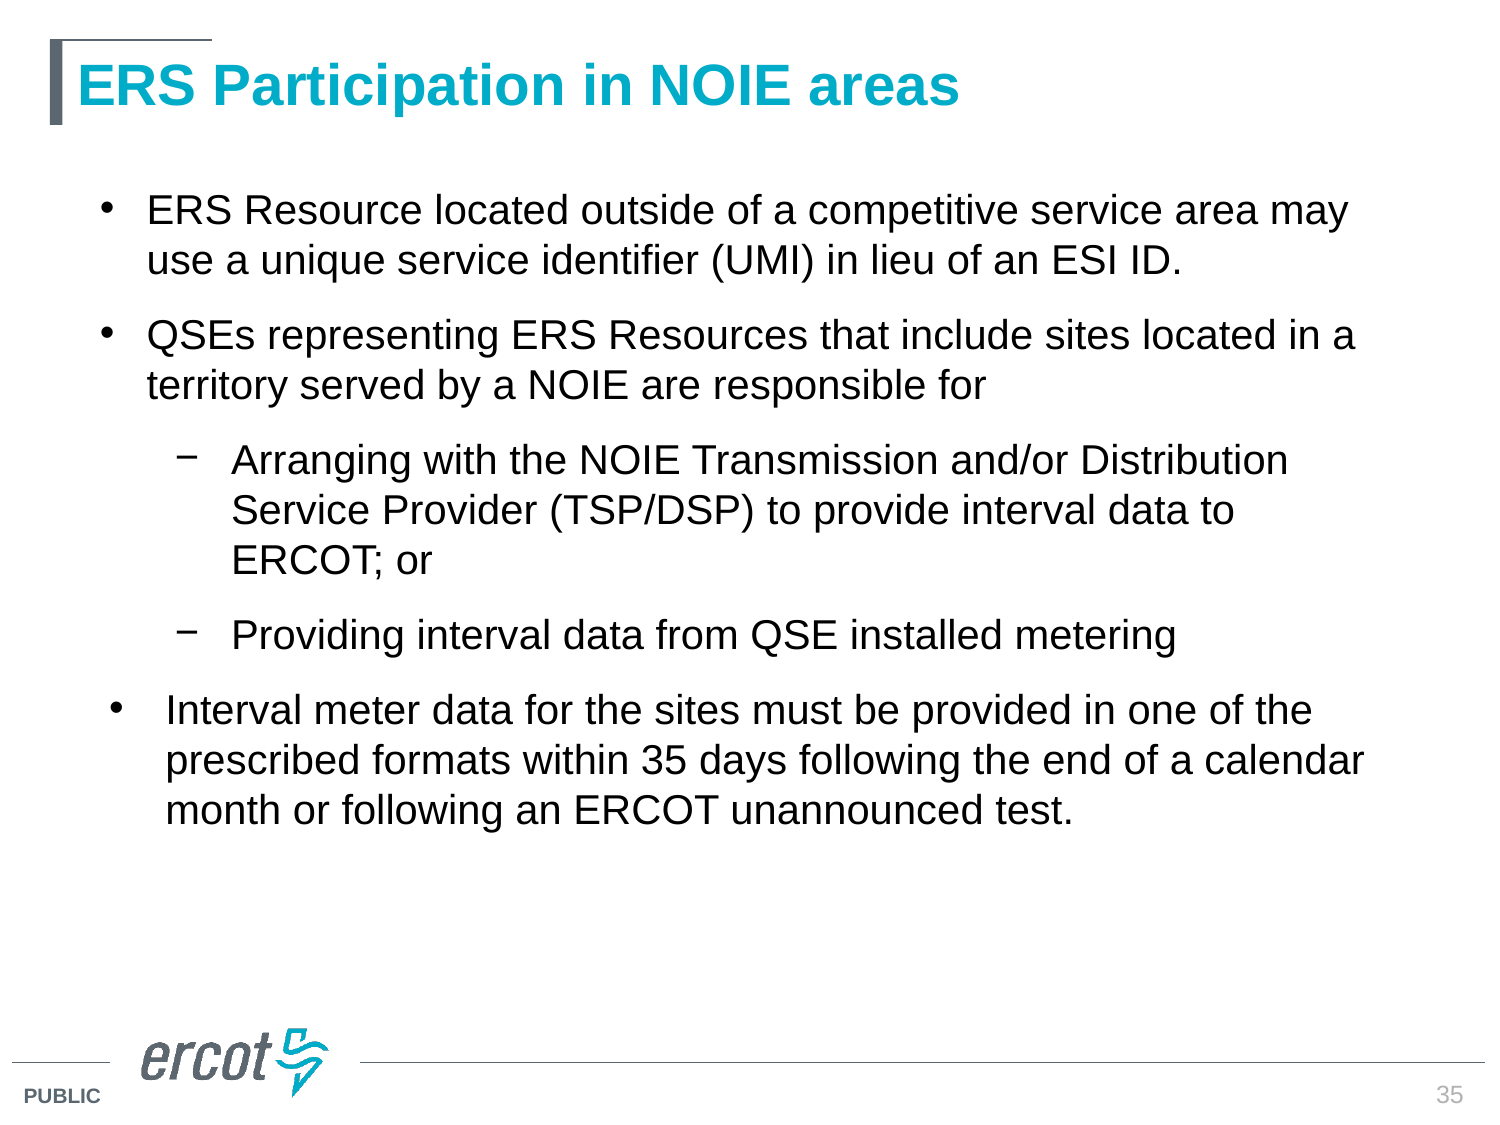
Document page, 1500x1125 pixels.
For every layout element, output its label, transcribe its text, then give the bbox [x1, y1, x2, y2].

picture [137, 1024, 332, 1100]
title ERS Participation in NOIE areas [62, 39, 1450, 228]
slide_number 35 [1412, 1076, 1488, 1112]
text_box ERS Resource located outside of a competitive service area may use a unique service identifier (UMI) in lieu of an ESI ID. QSEs representing ERS Resources that include sites located in a territory served by a NOIE are responsible for Arranging with the NOIE Transmission and/or Distribution Service Provider (TSP/DSP) to provide interval data to ERCOT; or Providing interval data from QSE installed metering Interval meter data for the sites must be provided in one of the prescribed formats within 35 days following the end of a calendar month or following an ERCOT unannounced test. [74, 174, 1413, 975]
